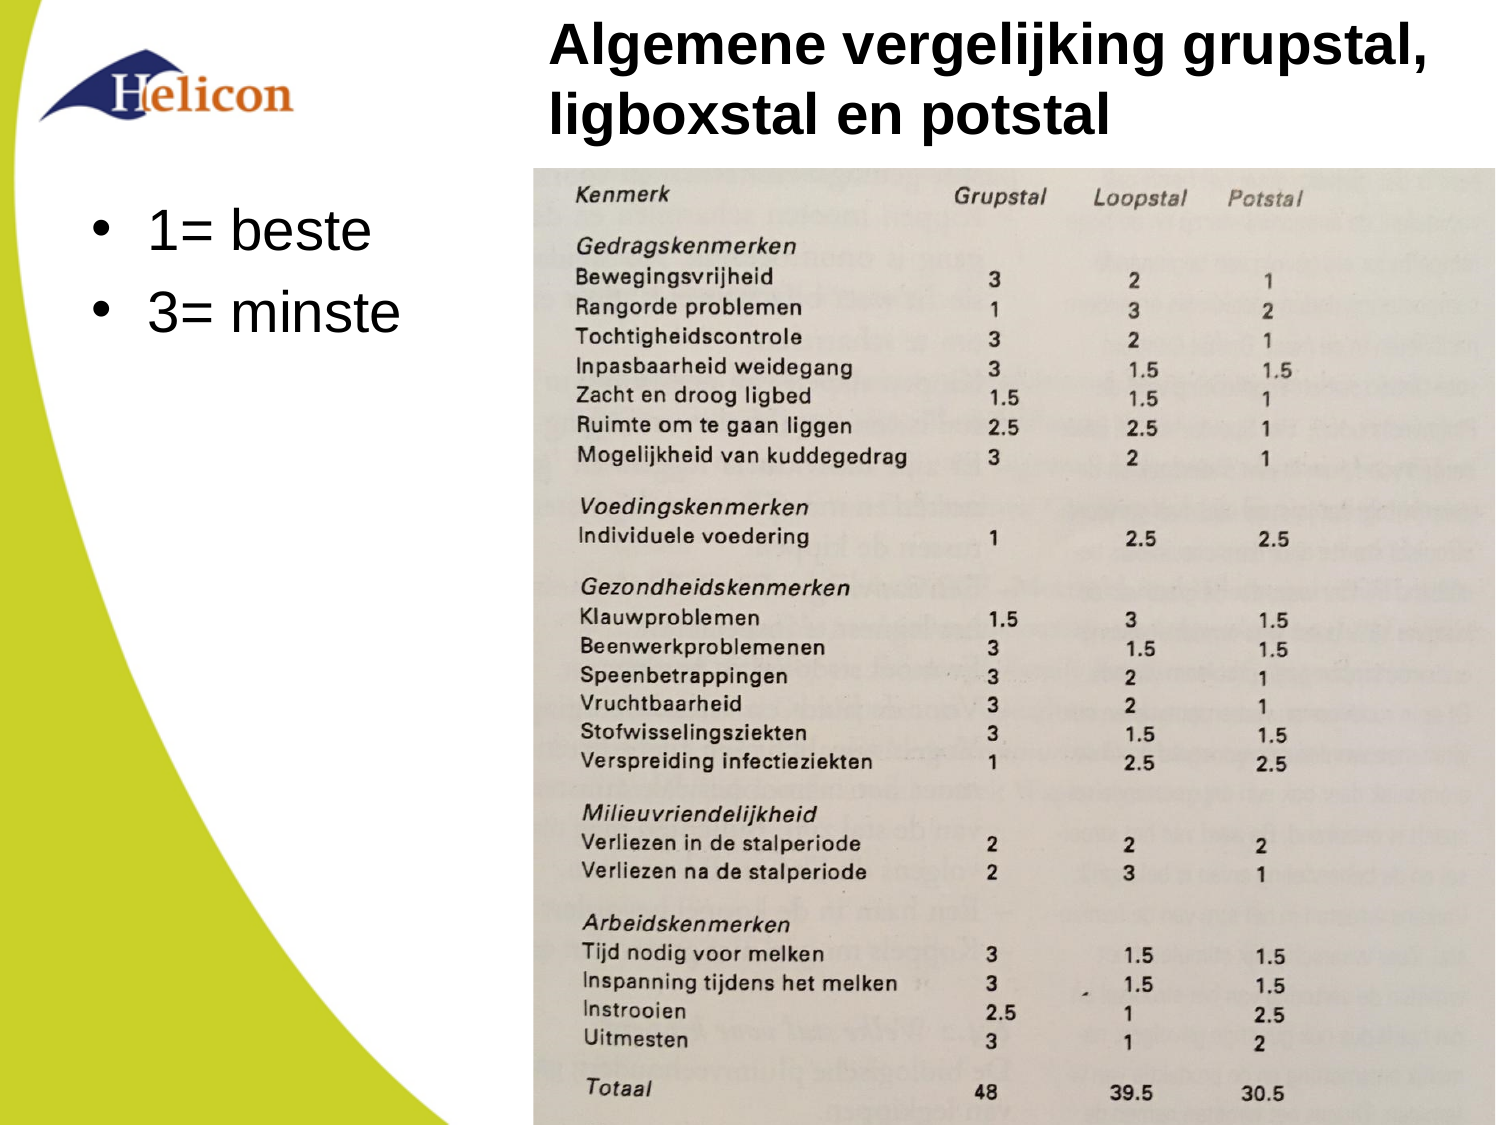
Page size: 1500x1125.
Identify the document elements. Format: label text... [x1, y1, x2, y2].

list 1= beste 3= minste [76, 184, 455, 994]
picture [0, 0, 1500, 1125]
title Algemene vergelijking grupstal, ligboxstal en potstal [533, 23, 1500, 130]
